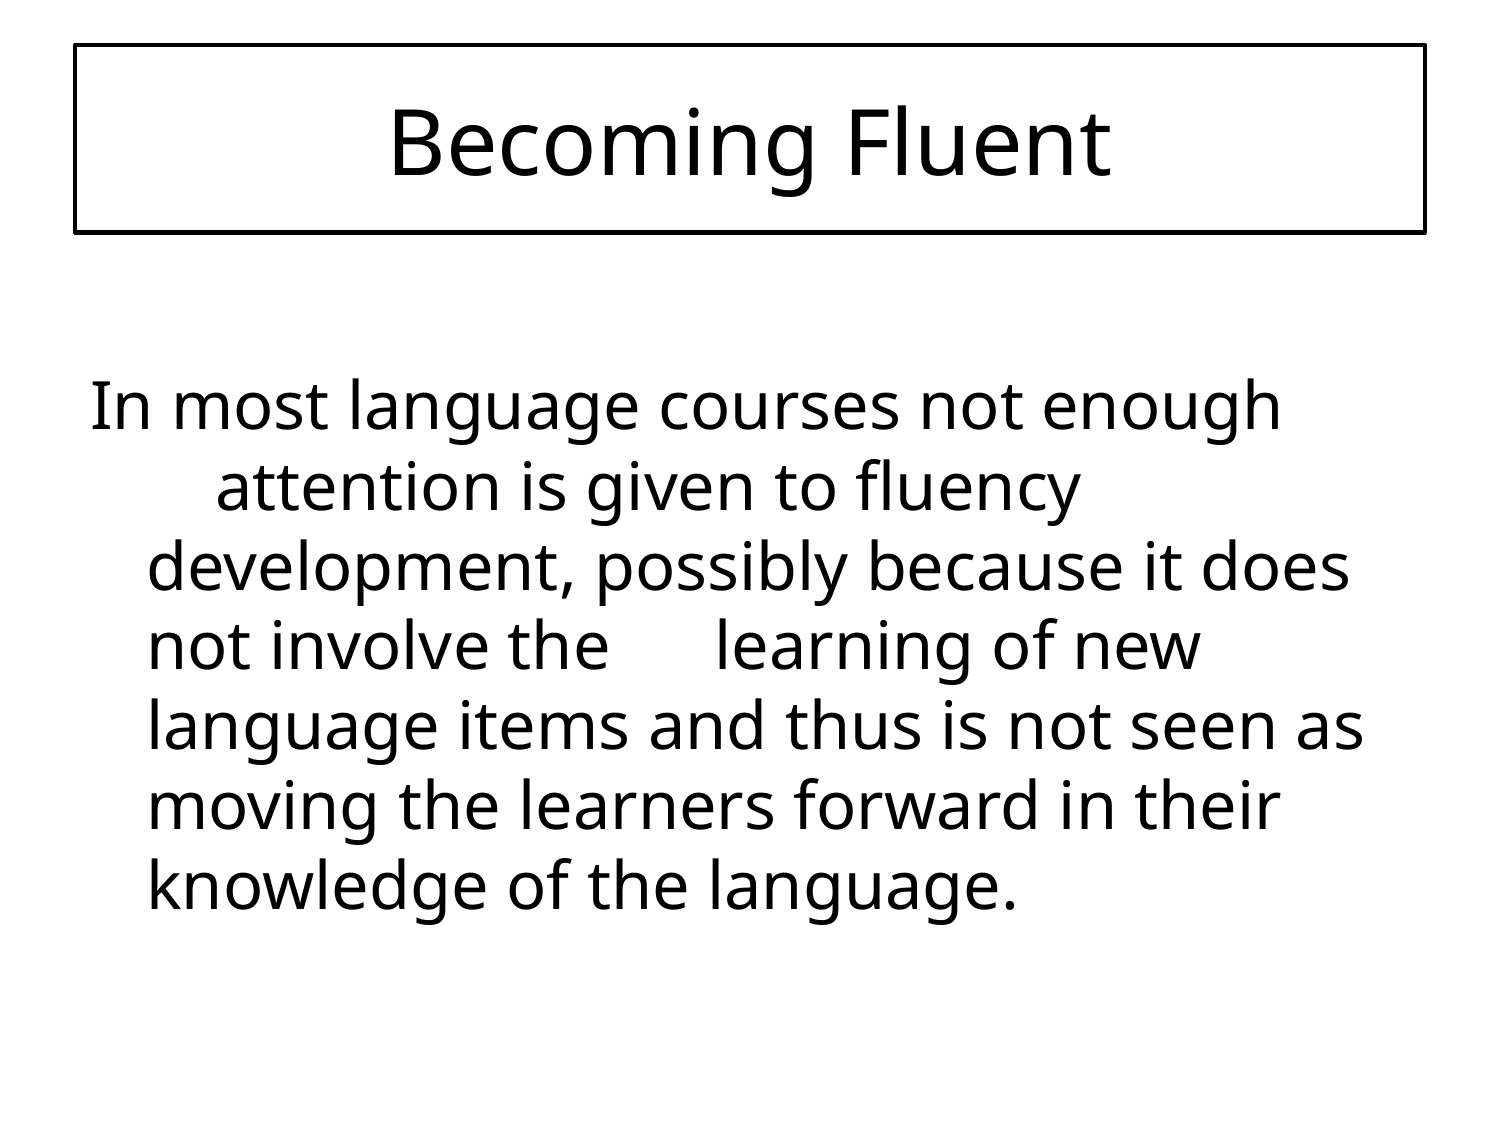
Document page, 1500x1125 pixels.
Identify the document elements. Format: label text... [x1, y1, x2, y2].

list In most language courses not enough attention is given to fluency development, possibly because it does not involve the learning of new language items and thus is not seen as moving the learners forward in their knowledge of the language. [75, 262, 1425, 1005]
title Becoming Fluent [73, 43, 1427, 235]
